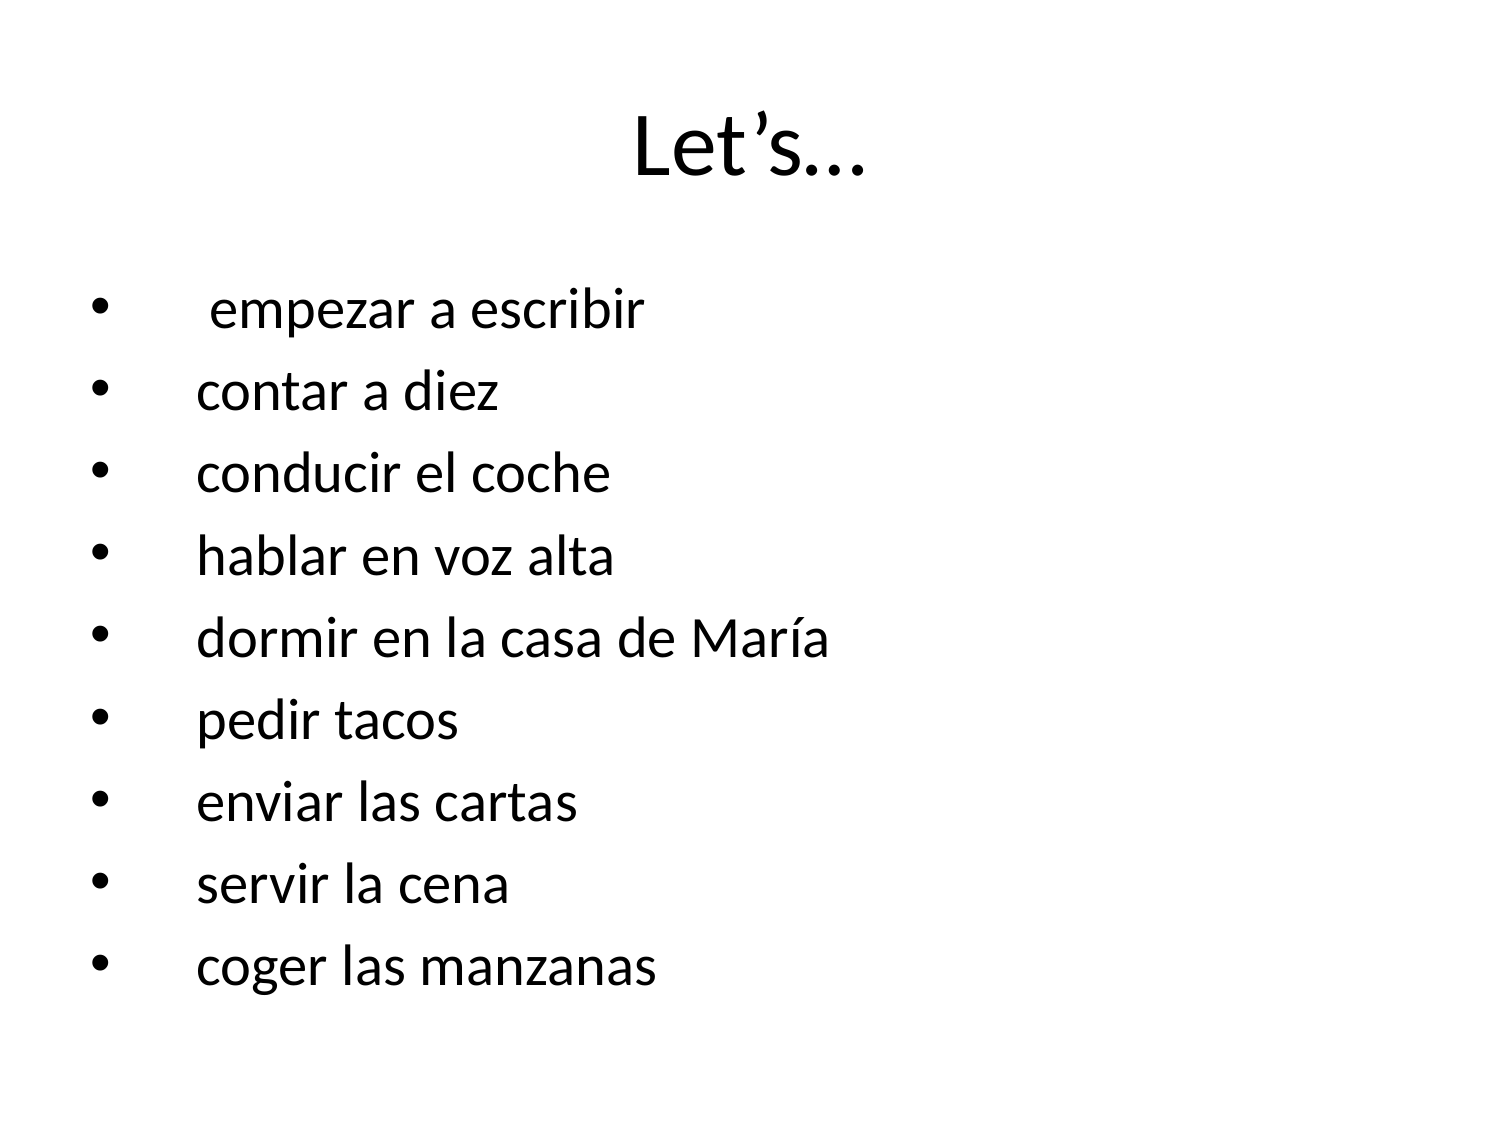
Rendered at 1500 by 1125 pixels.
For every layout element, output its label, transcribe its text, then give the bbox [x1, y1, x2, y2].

title Let’s… [75, 45, 1425, 233]
list empezar a escribir contar a diez conducir el coche hablar en voz alta dormir en la casa de María pedir tacos enviar las cartas servir la cena coger las manzanas [75, 262, 1425, 1005]
